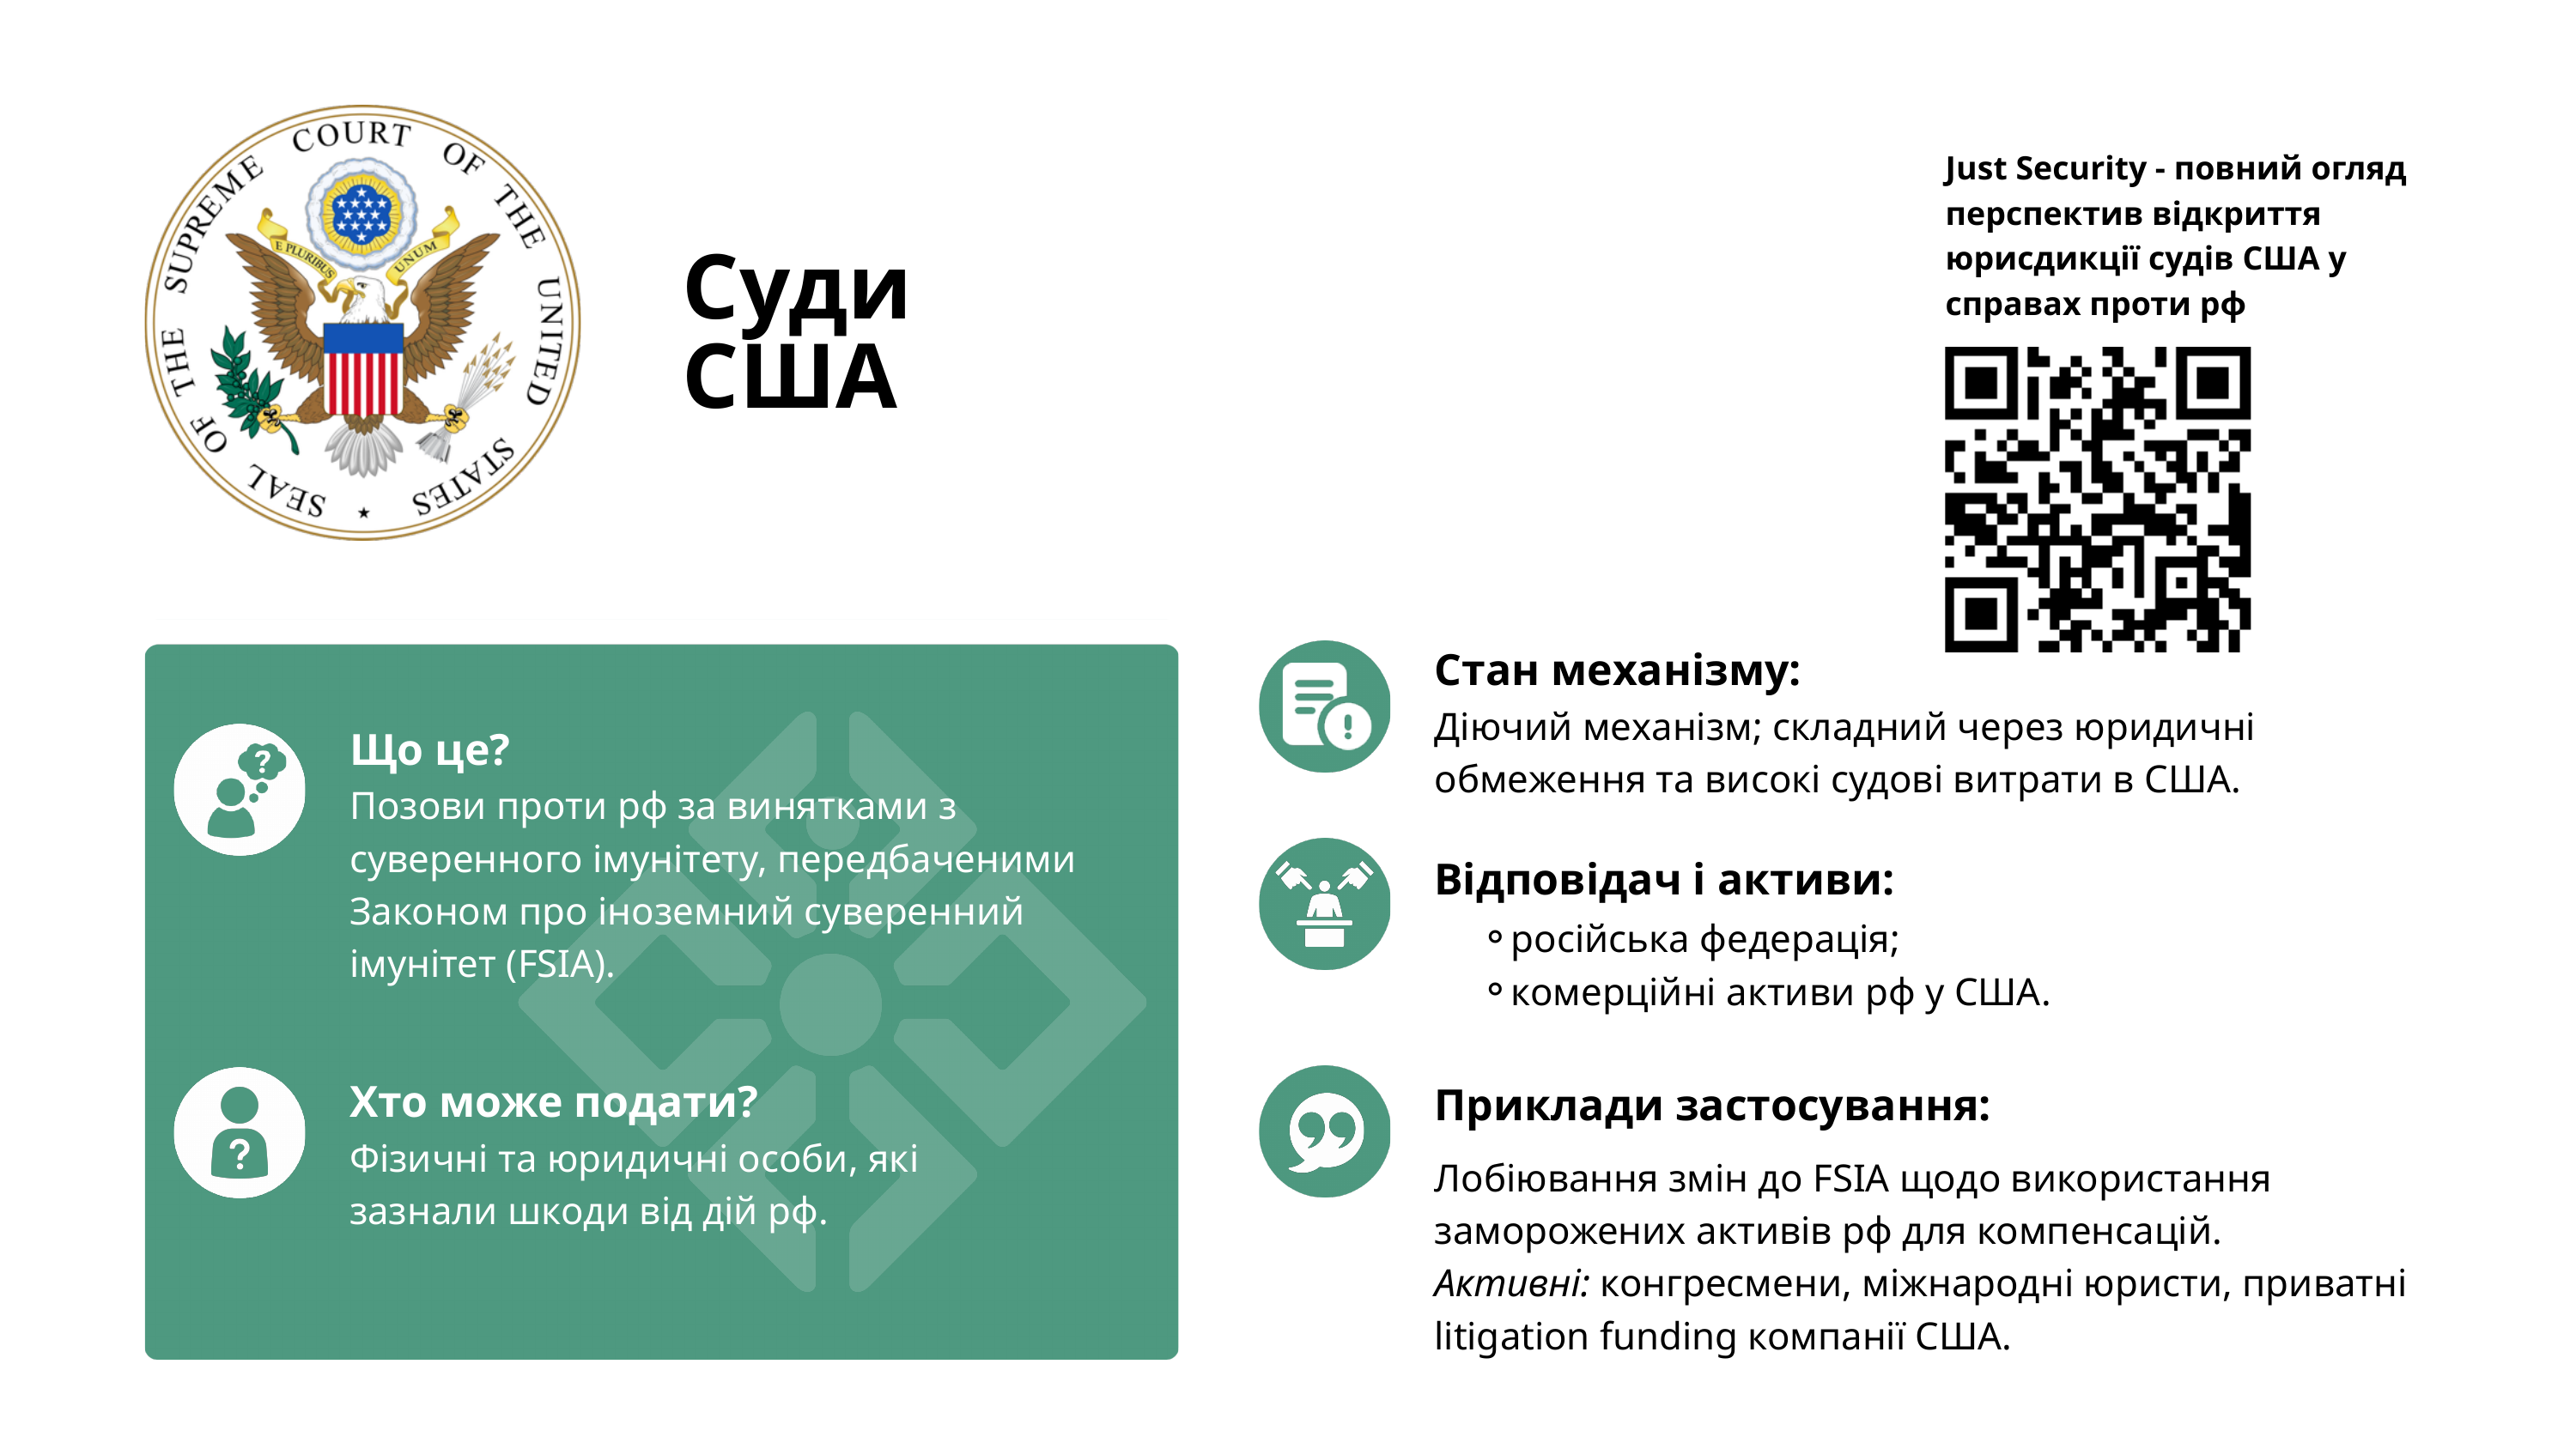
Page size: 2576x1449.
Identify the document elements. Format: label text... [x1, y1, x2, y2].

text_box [1945, 346, 2251, 653]
text_box Суди США [682, 247, 1449, 427]
text_box [518, 712, 1147, 774]
text_box Фізичні та юридичні особи, які зазнали шкоди від дій рф. [349, 1127, 1016, 1233]
text_box [207, 743, 287, 840]
text_box Приклади застосування: [1434, 1068, 2143, 1129]
text_box [518, 985, 1147, 1292]
text_box Стан механізму: [1434, 634, 1832, 695]
text_box Лобіювання змін до FSIA щодо використання заморожених активів рф для компенсацій. Активні: конгресмени, міжнародні юристи, приватні litigation funding компанії США. [1434, 1146, 2456, 1357]
text_box [1259, 640, 1391, 773]
text_box Діючий механізм; складний через юридичні обмеження та високі судові витрати в США. [1434, 695, 2476, 801]
text_box Що це? [349, 713, 715, 774]
text_box [1282, 663, 1372, 750]
text_box [1259, 838, 1391, 970]
text_box [144, 619, 1179, 1360]
text_box Just Security - повний огляд перспектив відкриття юрисдикції судів США у справах проти рф [1945, 141, 2432, 322]
text_box [173, 724, 306, 856]
text_box [1275, 861, 1374, 947]
text_box [173, 1067, 306, 1198]
text_box [211, 1087, 268, 1179]
text_box Відповідач і активи: [1434, 843, 2014, 904]
text_box [1259, 1065, 1391, 1197]
text_box [1288, 1093, 1364, 1173]
text_box Хто може подати? [349, 1065, 873, 1126]
text_box Позови проти рф за винятками з суверенного імунітету, передбаченими Законом про іноземний суверенний імунітет (FSIA). [349, 774, 1147, 985]
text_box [144, 104, 581, 541]
text_box російська федерація; комерційні активи рф у США. [1434, 907, 2456, 1013]
